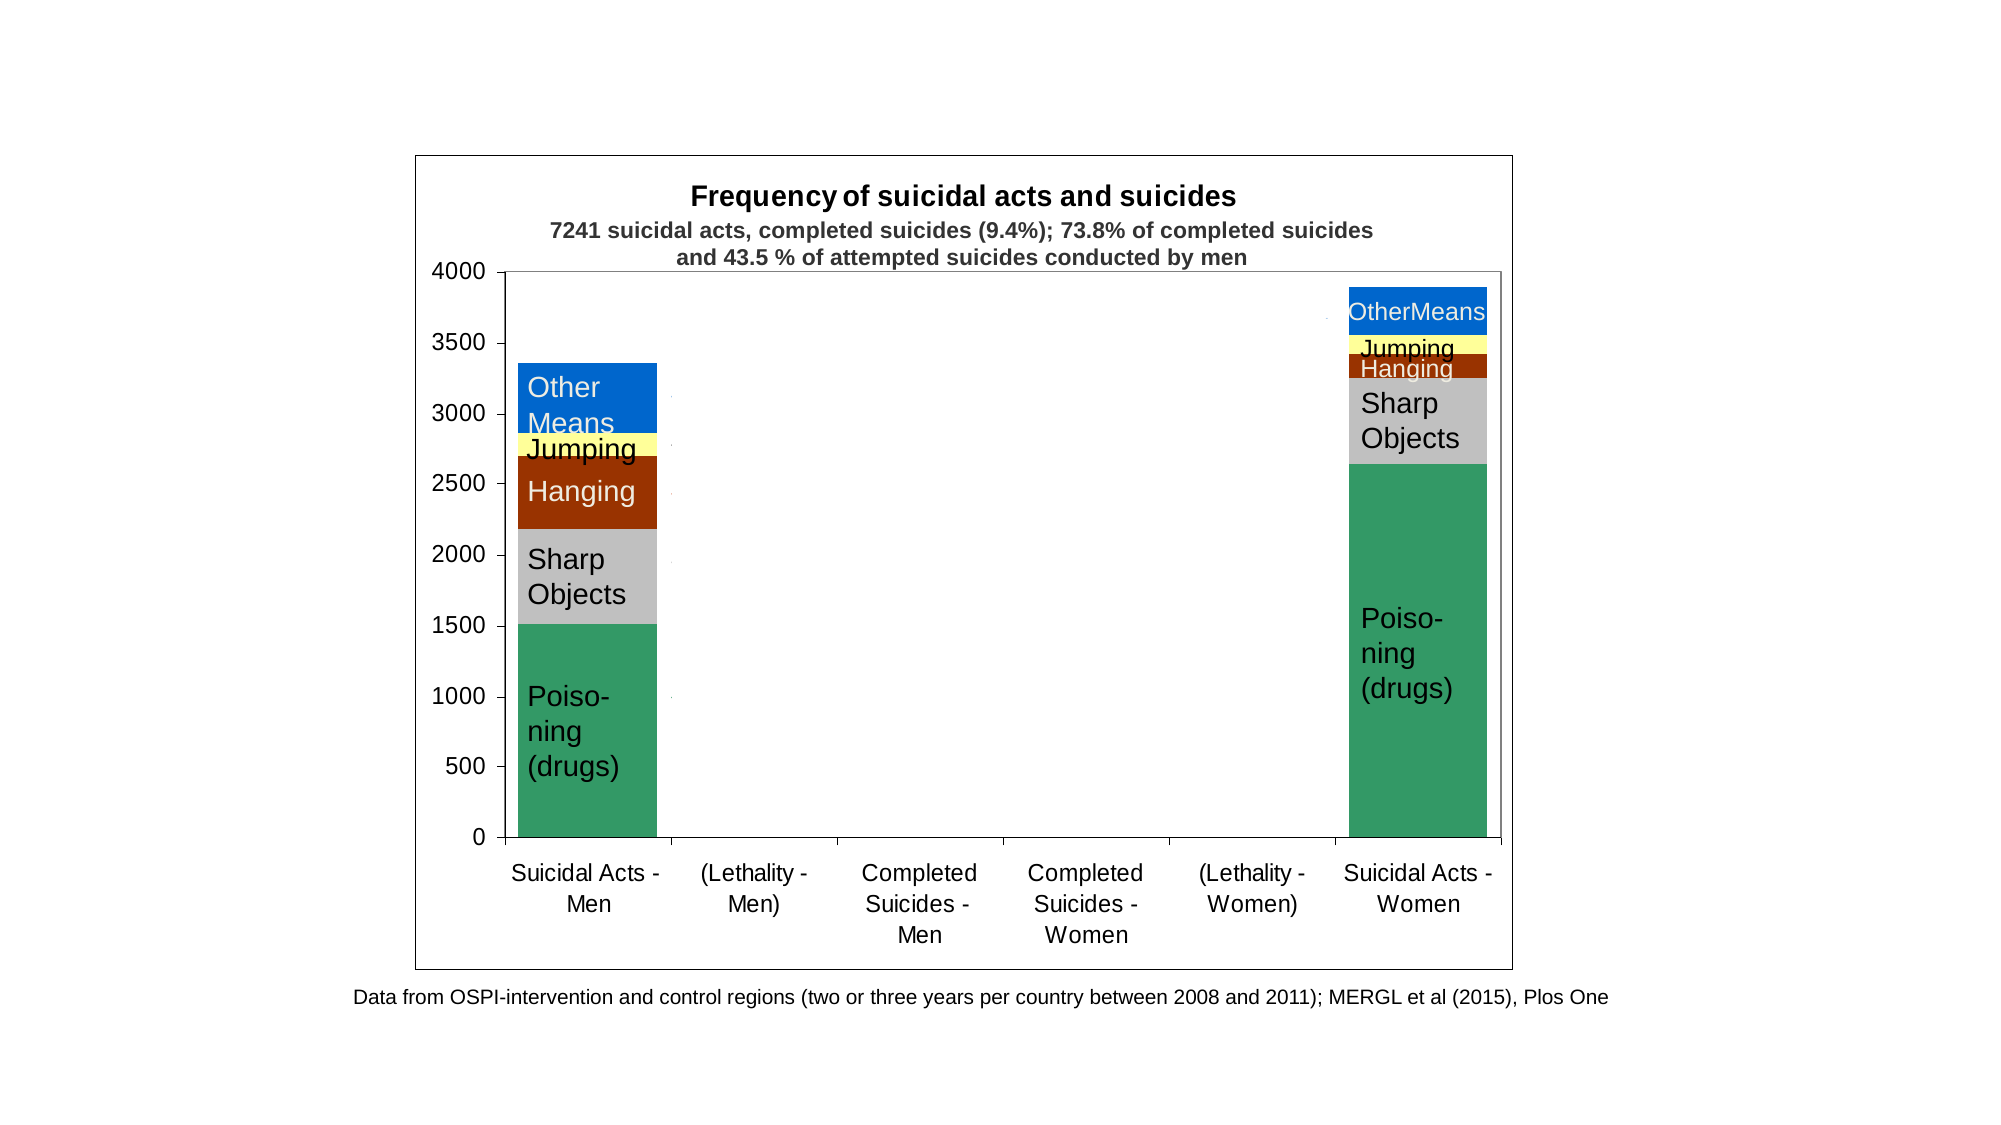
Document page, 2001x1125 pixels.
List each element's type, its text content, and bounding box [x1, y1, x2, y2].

text_box Data from OSPI-intervention and control regions (two or three years per country between 2008 and 2011); MERGL et al (2015), Plos One [338, 975, 1638, 1016]
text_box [409, 148, 1535, 976]
